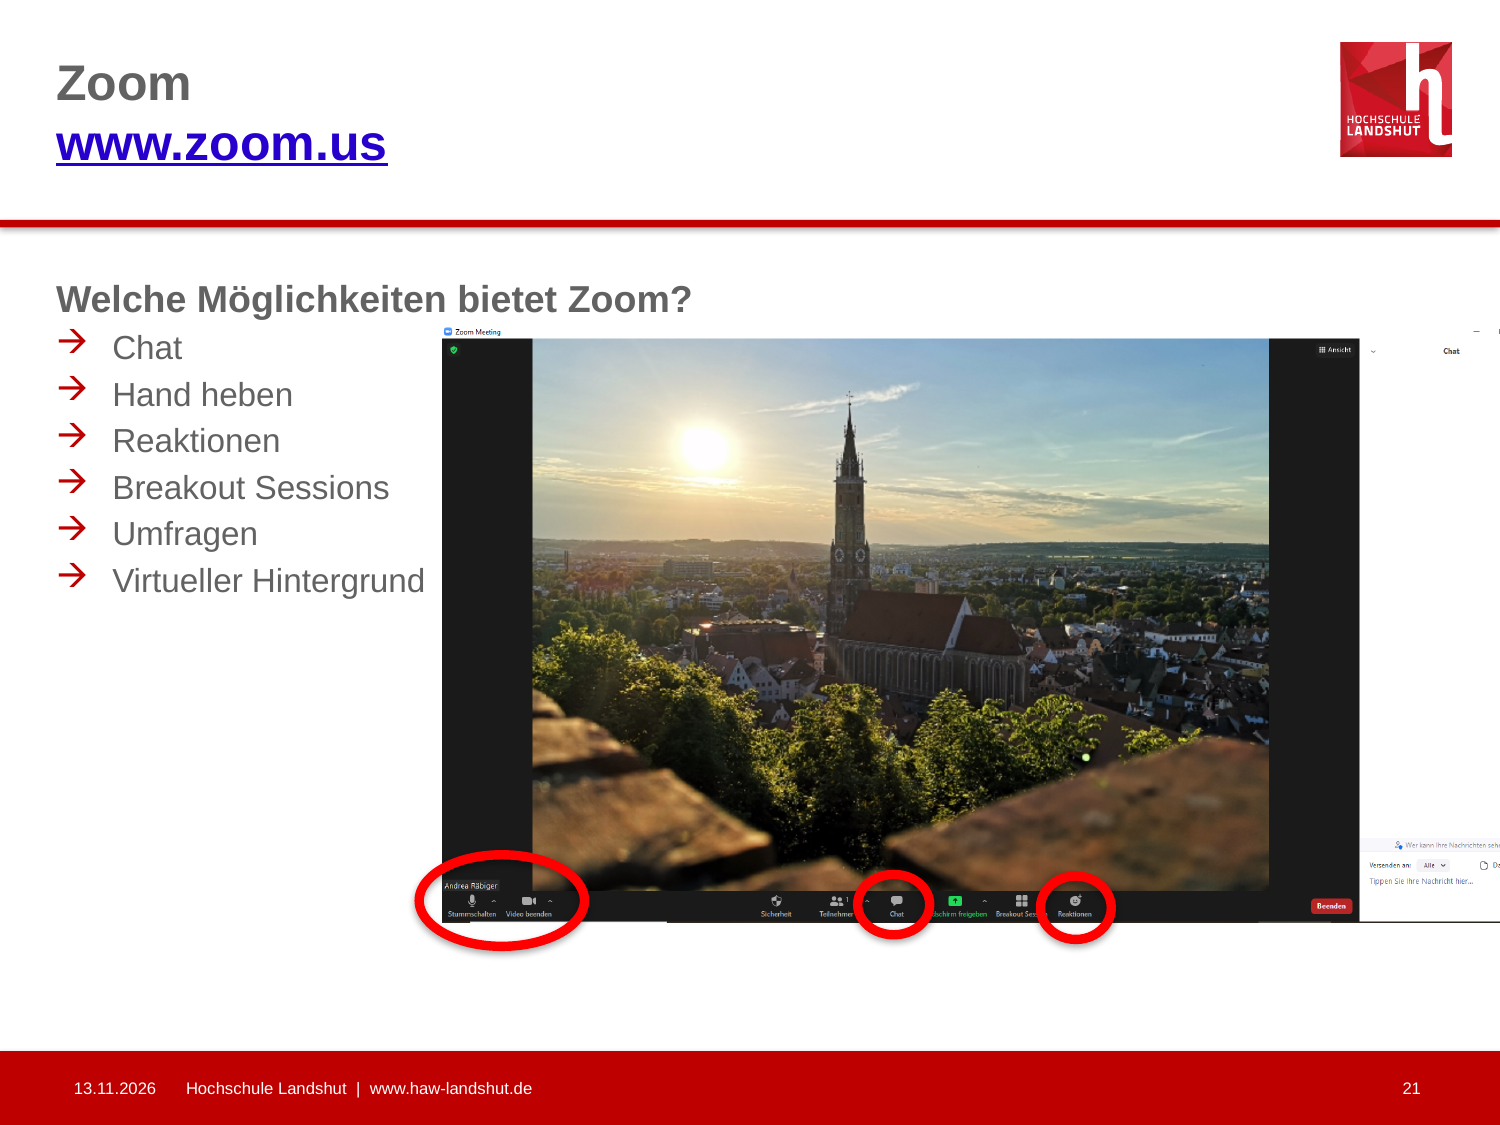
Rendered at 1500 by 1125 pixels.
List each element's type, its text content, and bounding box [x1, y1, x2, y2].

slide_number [41, 1070, 172, 1118]
picture [442, 326, 1500, 923]
text_box [418, 871, 566, 948]
list Welche Möglichkeiten bietet Zoom? Chat Hand heben Reaktionen Breakout Sessions Umfragen Virtueller Hintergrund [41, 267, 1365, 888]
text_box [1050, 931, 1102, 941]
text_box [874, 931, 913, 936]
footer Hochschule Landshut | www.haw-landshut.de [172, 1070, 951, 1118]
title Zoom www.zoom.us [41, 42, 1294, 173]
